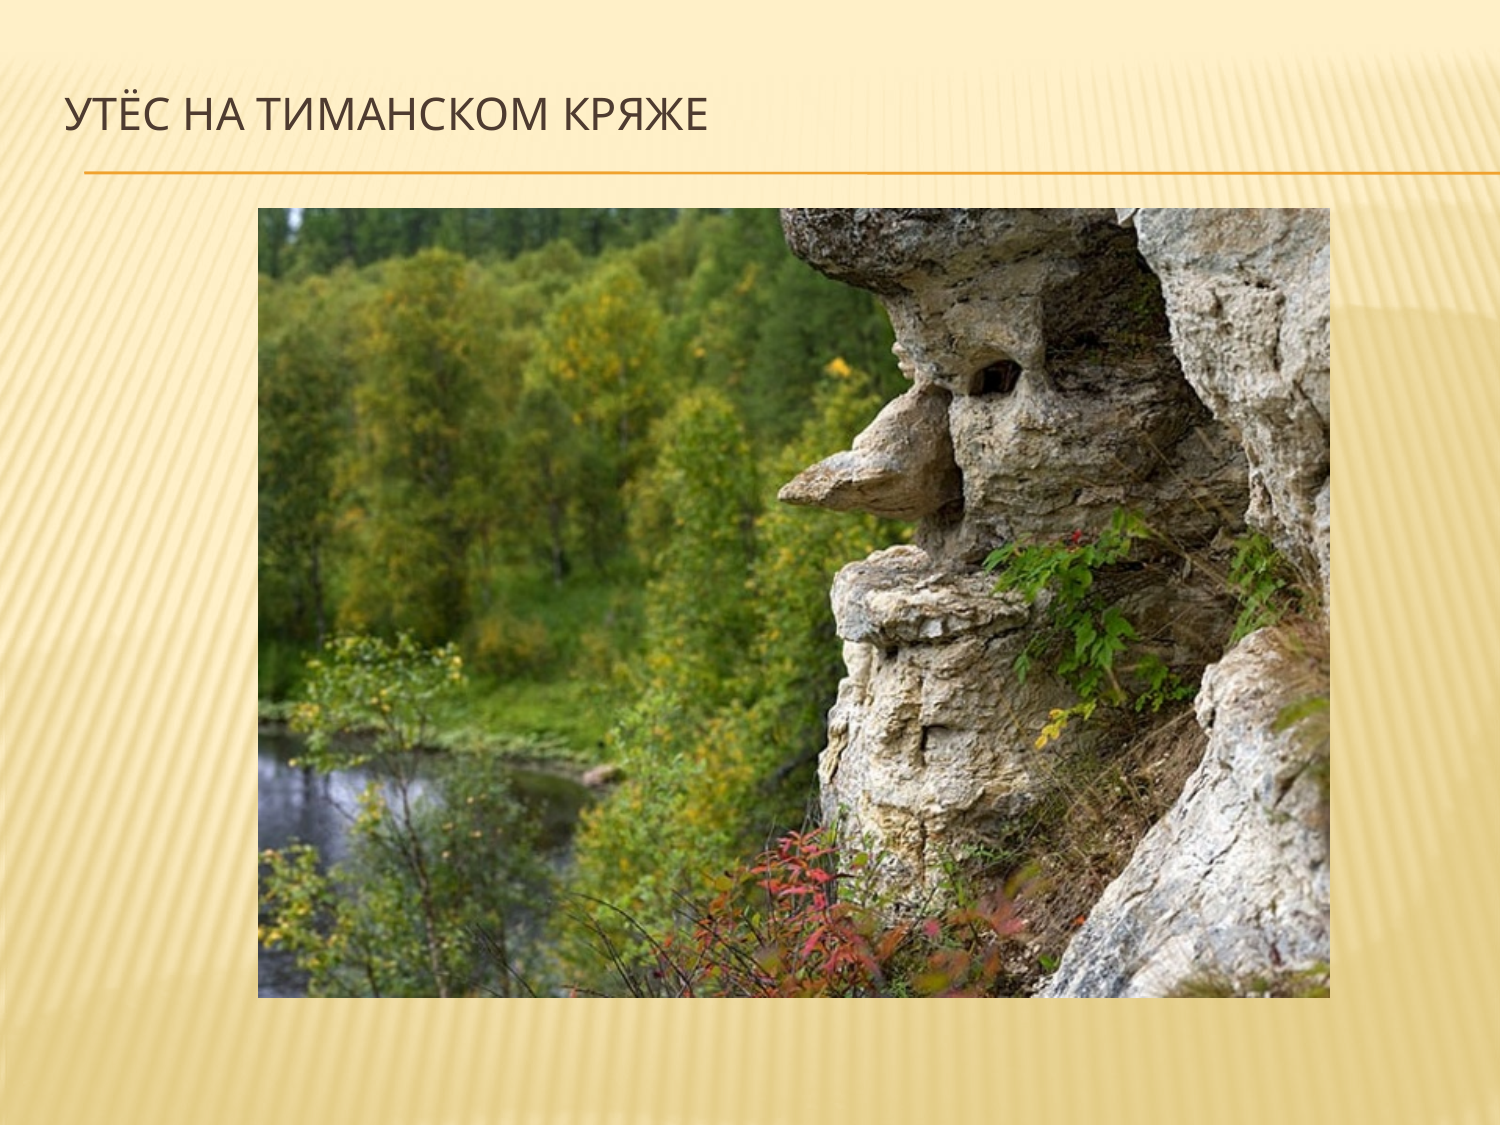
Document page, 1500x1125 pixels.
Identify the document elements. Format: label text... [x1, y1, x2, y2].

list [258, 207, 1330, 998]
title Утёс на Тиманском кряже [50, 75, 1475, 213]
